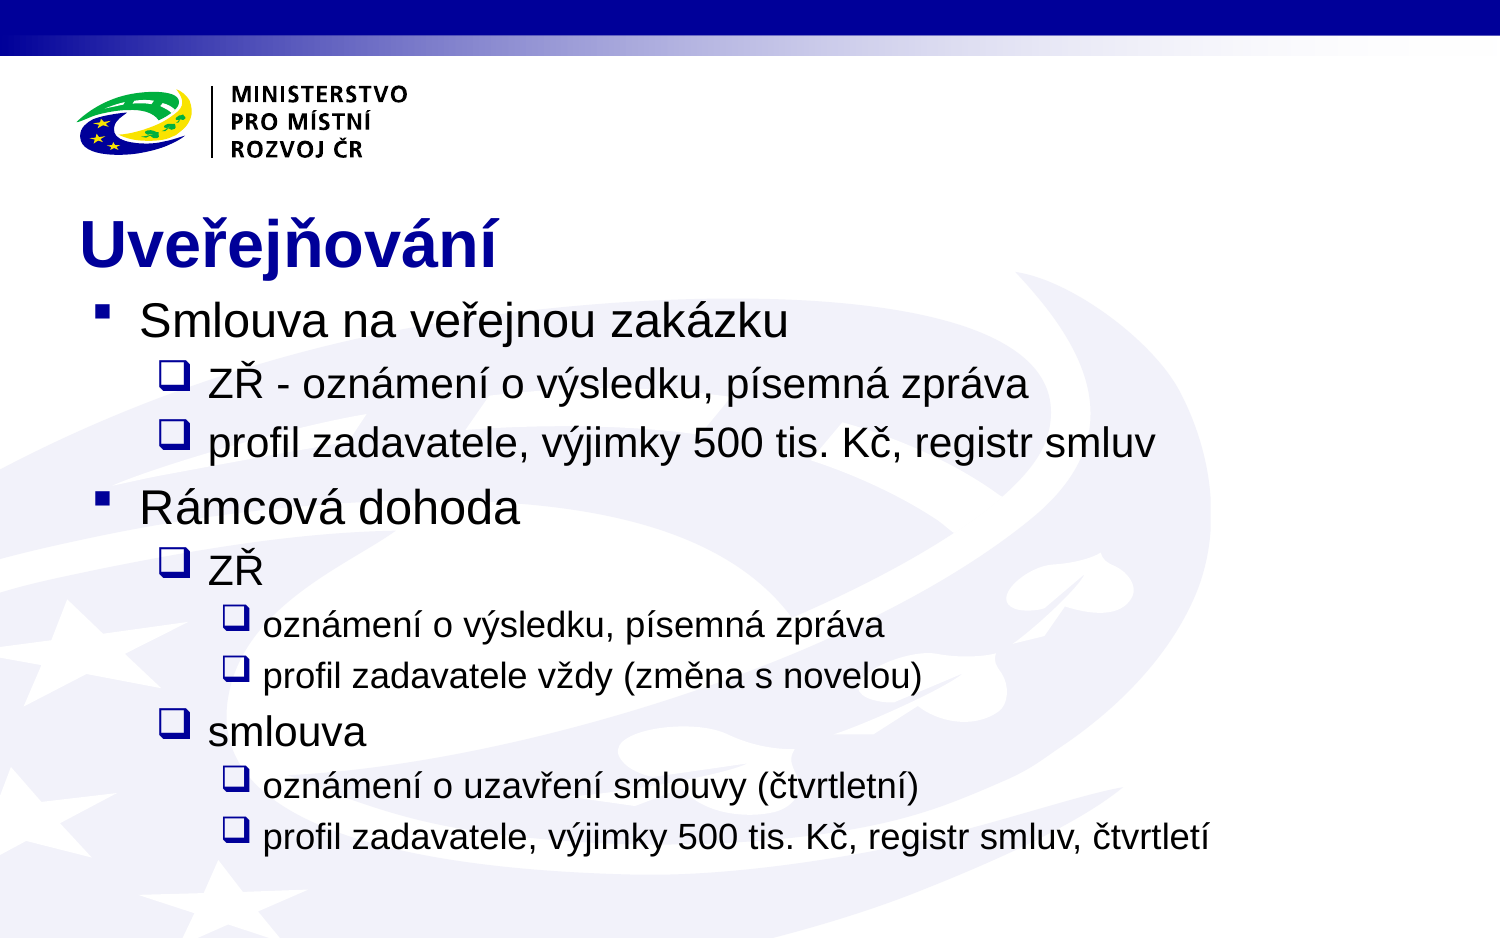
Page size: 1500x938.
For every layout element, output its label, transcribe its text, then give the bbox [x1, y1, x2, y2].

title Uveřejňování [64, 193, 1425, 262]
list Smlouva na veřejnou zakázku ZŘ - oznámení o výsledku, písemná zpráva profil zadavatele, výjimky 500 tis. Kč, registr smluv Rámcová dohoda ZŘ oznámení o výsledku, písemná zpráva profil zadavatele vždy (změna s novelou) smlouva oznámení o uzavření smlouvy (čtvrtletní) profil zadavatele, výjimky 500 tis. Kč, registr smluv, čtvrtletí [76, 281, 1427, 871]
